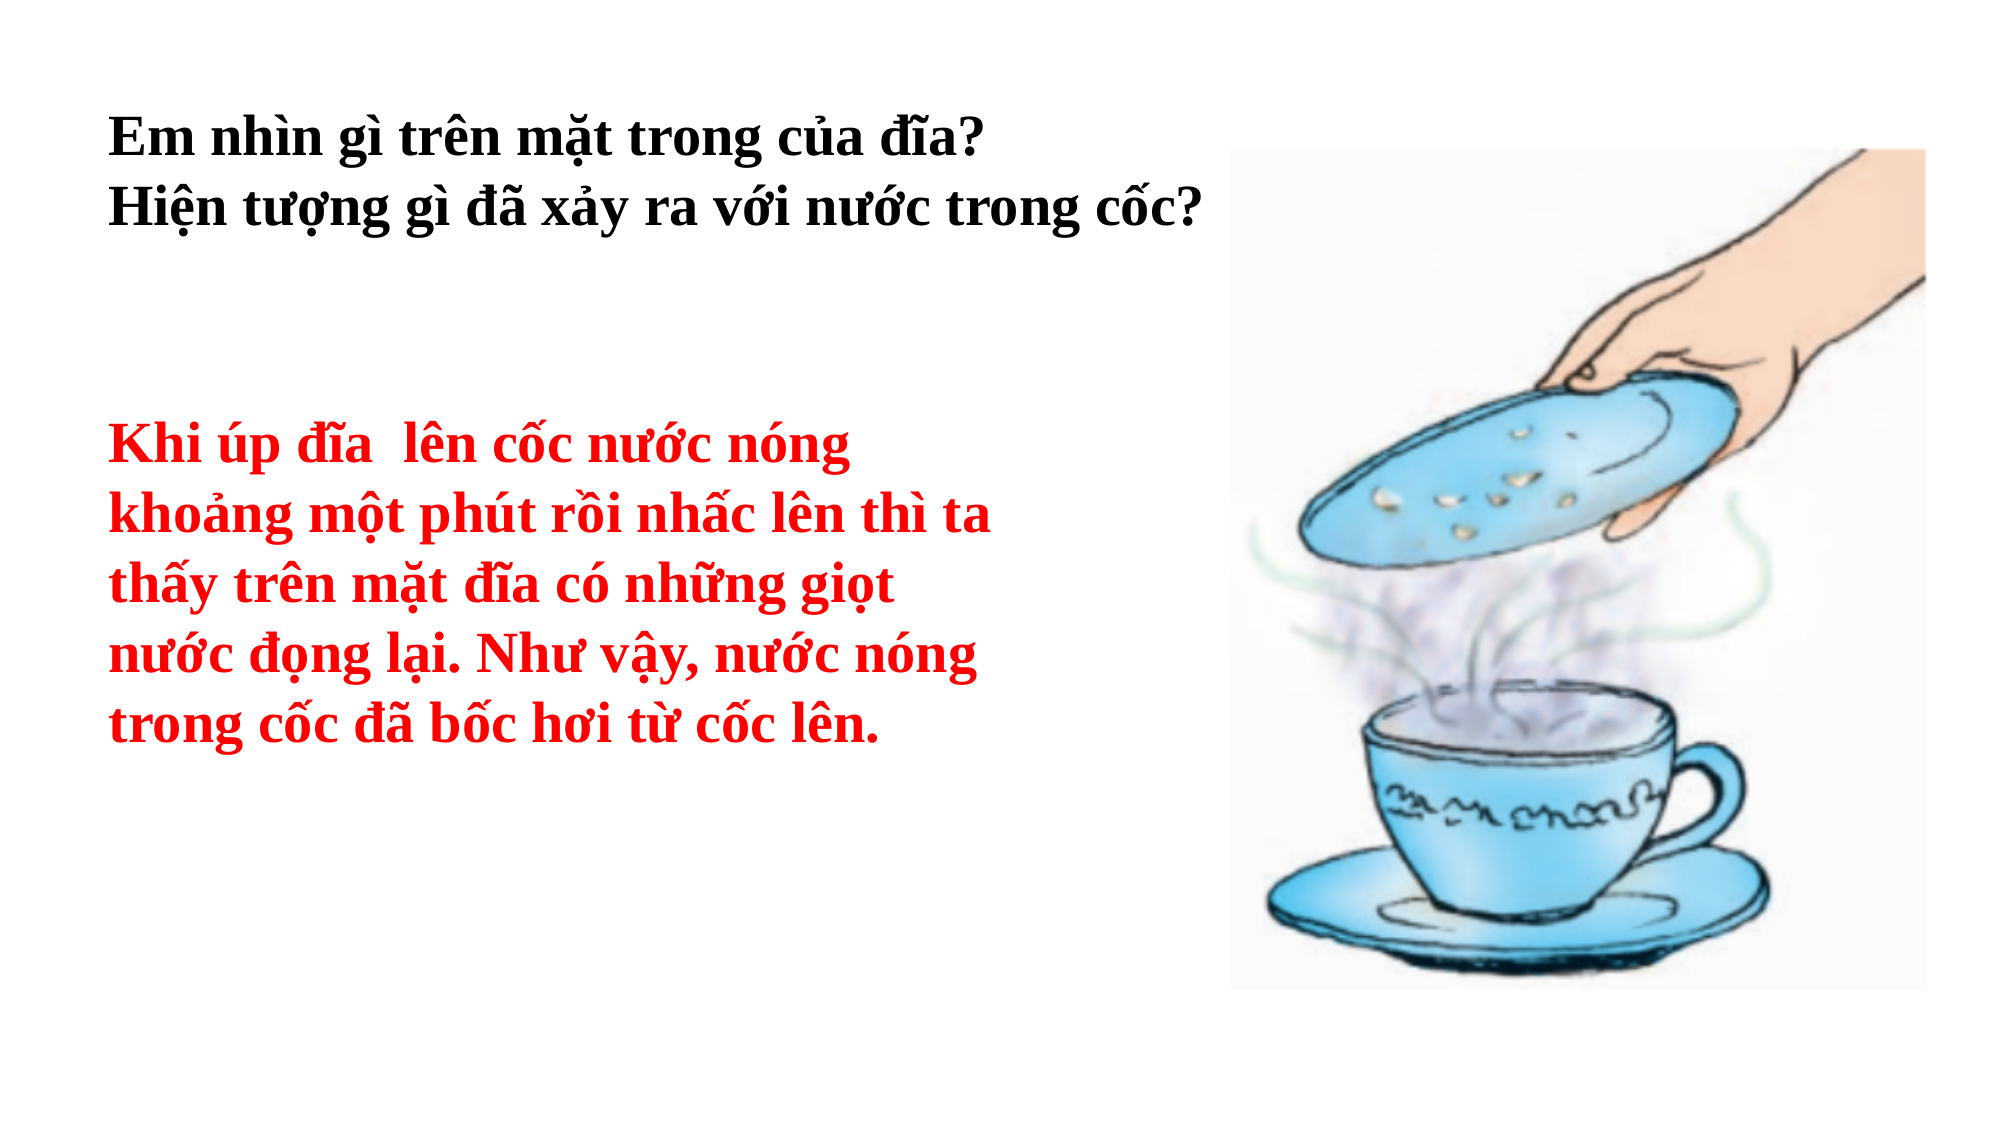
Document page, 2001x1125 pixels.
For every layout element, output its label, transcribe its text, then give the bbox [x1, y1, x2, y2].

text_box Khi úp đĩa lên cốc nước nóng khoảng một phút rồi nhấc lên thì ta thấy trên mặt đĩa có những giọt nước đọng lại. Như vậy, nước nóng trong cốc đã bốc hơi từ cốc lên. [93, 396, 1033, 762]
text_box Em nhìn gì trên mặt trong của đĩa? Hiện tượng gì đã xảy ra với nước trong cốc? [93, 90, 1296, 245]
picture [1230, 119, 1937, 1006]
